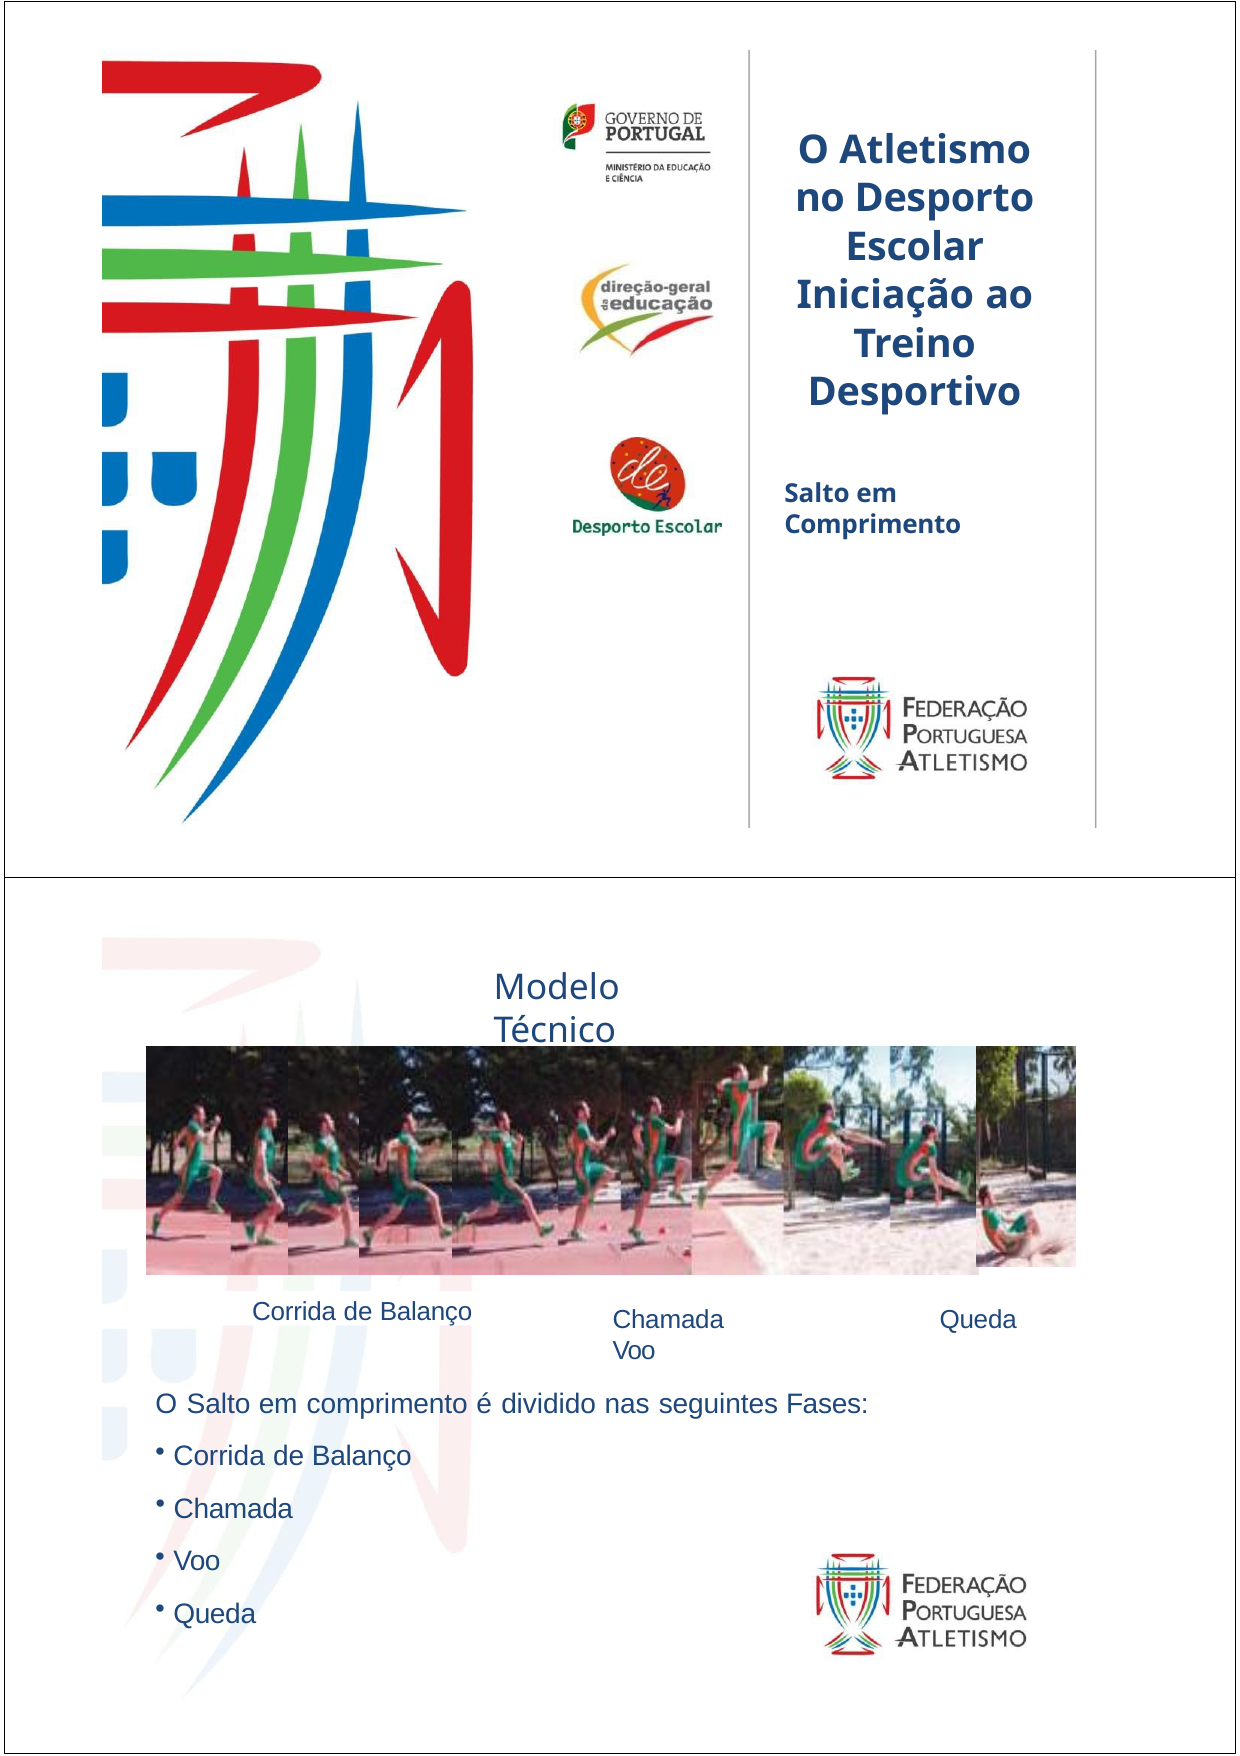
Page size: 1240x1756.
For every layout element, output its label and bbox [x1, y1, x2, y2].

text_box [3, 0, 1236, 876]
text_box [3, 876, 1236, 1754]
